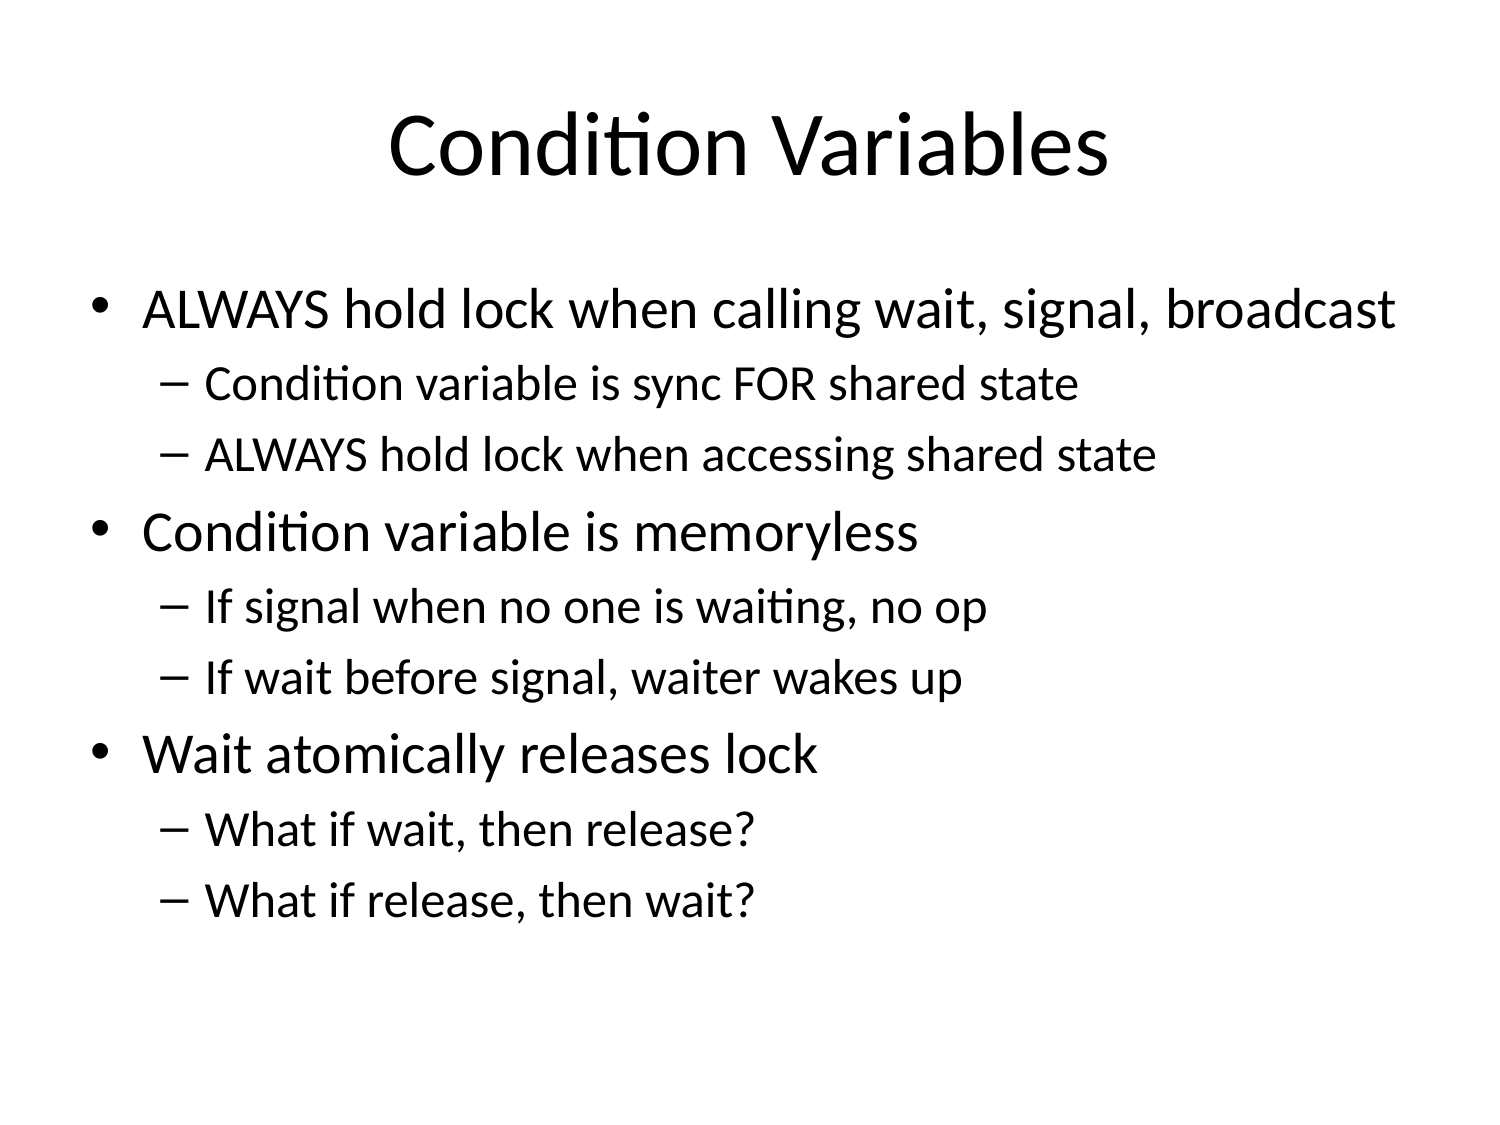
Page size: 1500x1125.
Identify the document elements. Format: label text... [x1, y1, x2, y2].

list ALWAYS hold lock when calling wait, signal, broadcast Condition variable is sync FOR shared state ALWAYS hold lock when accessing shared state Condition variable is memoryless If signal when no one is waiting, no op If wait before signal, waiter wakes up Wait atomically releases lock What if wait, then release? What if release, then wait? [75, 262, 1425, 1005]
title Condition Variables [75, 45, 1425, 233]
